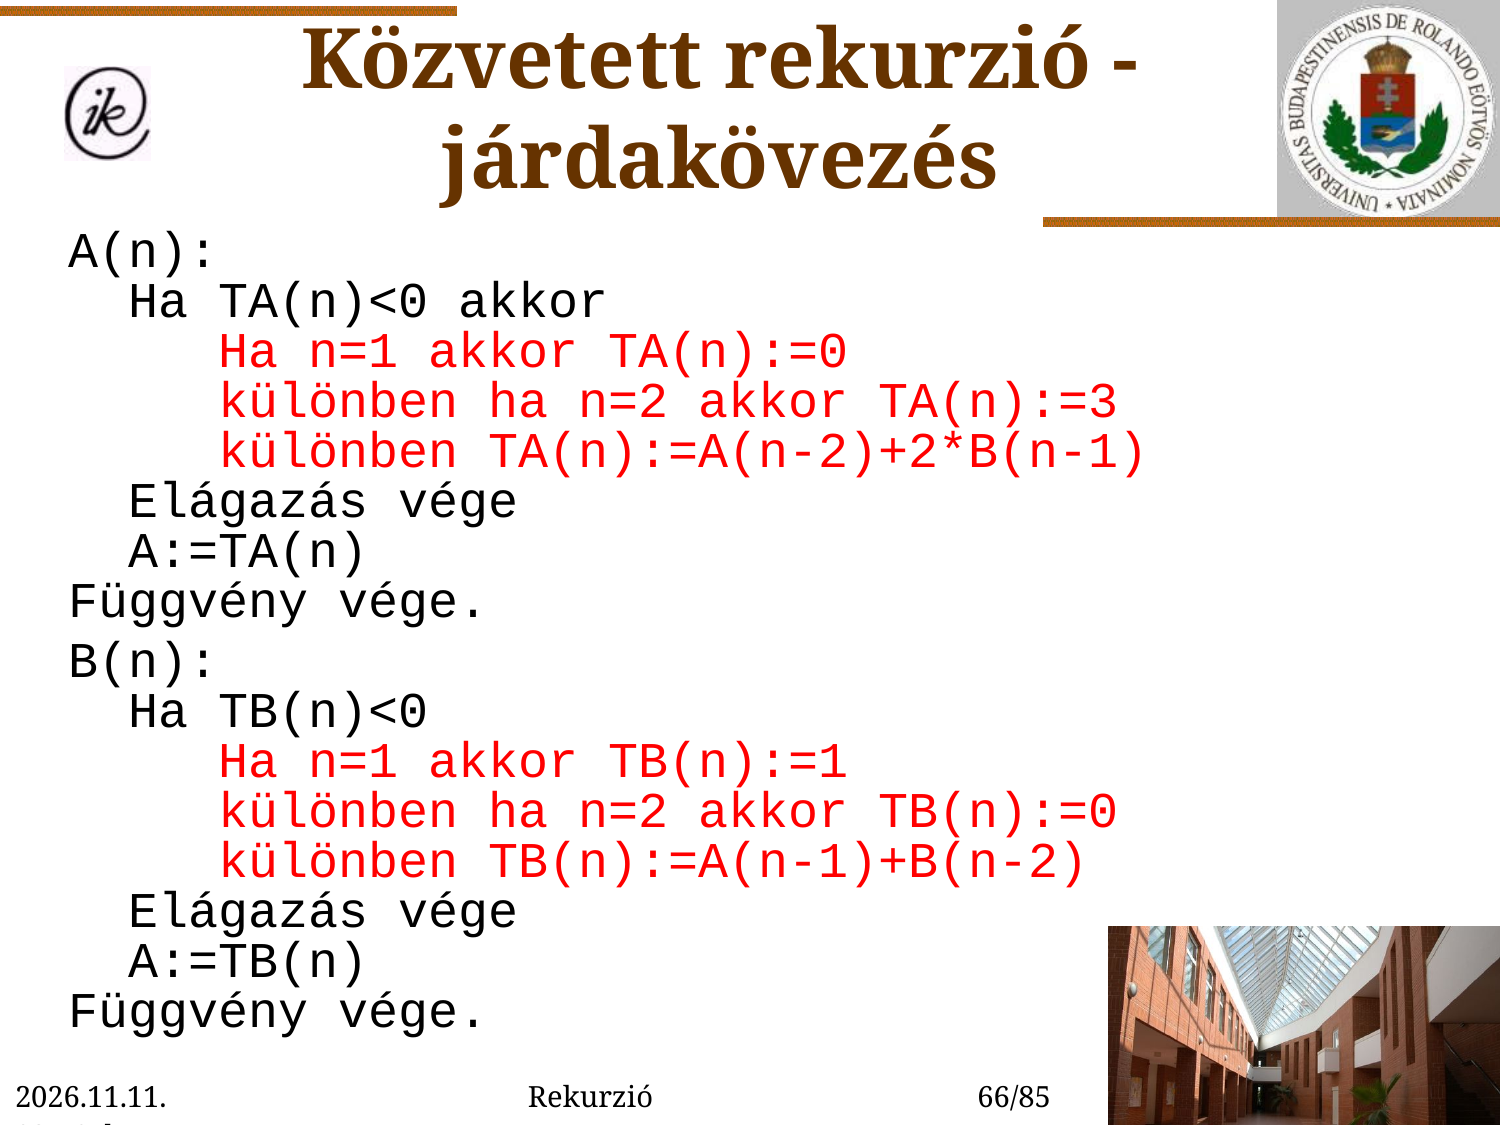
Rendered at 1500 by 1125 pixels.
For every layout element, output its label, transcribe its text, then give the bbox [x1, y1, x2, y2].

picture [64, 66, 151, 161]
footer Rekurzió [242, 1070, 939, 1125]
list A(n): Ha TA(n)<0 akkor Ha n=1 akkor TA(n):=0 különben ha n=2 akkor TA(n):=3 különben TA(n):=A(n-2)+2*B(n-1) Elágazás vége A:=TA(n) Függvény vége. B(n): Ha TB(n)<0 Ha n=1 akkor TB(n):=1 különben ha n=2 akkor TB(n):=0 különben TB(n):=A(n-1)+B(n-2) Elágazás vége A:=TB(n) Függvény vége. [53, 220, 1500, 1035]
picture [1108, 1035, 1500, 1125]
slide_number 66/85 [962, 1070, 1105, 1125]
picture [0, 0, 457, 24]
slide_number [0, 1070, 242, 1125]
picture [1043, 0, 1500, 220]
title Közvetett rekurzió - járdakövezés [206, 14, 1235, 197]
